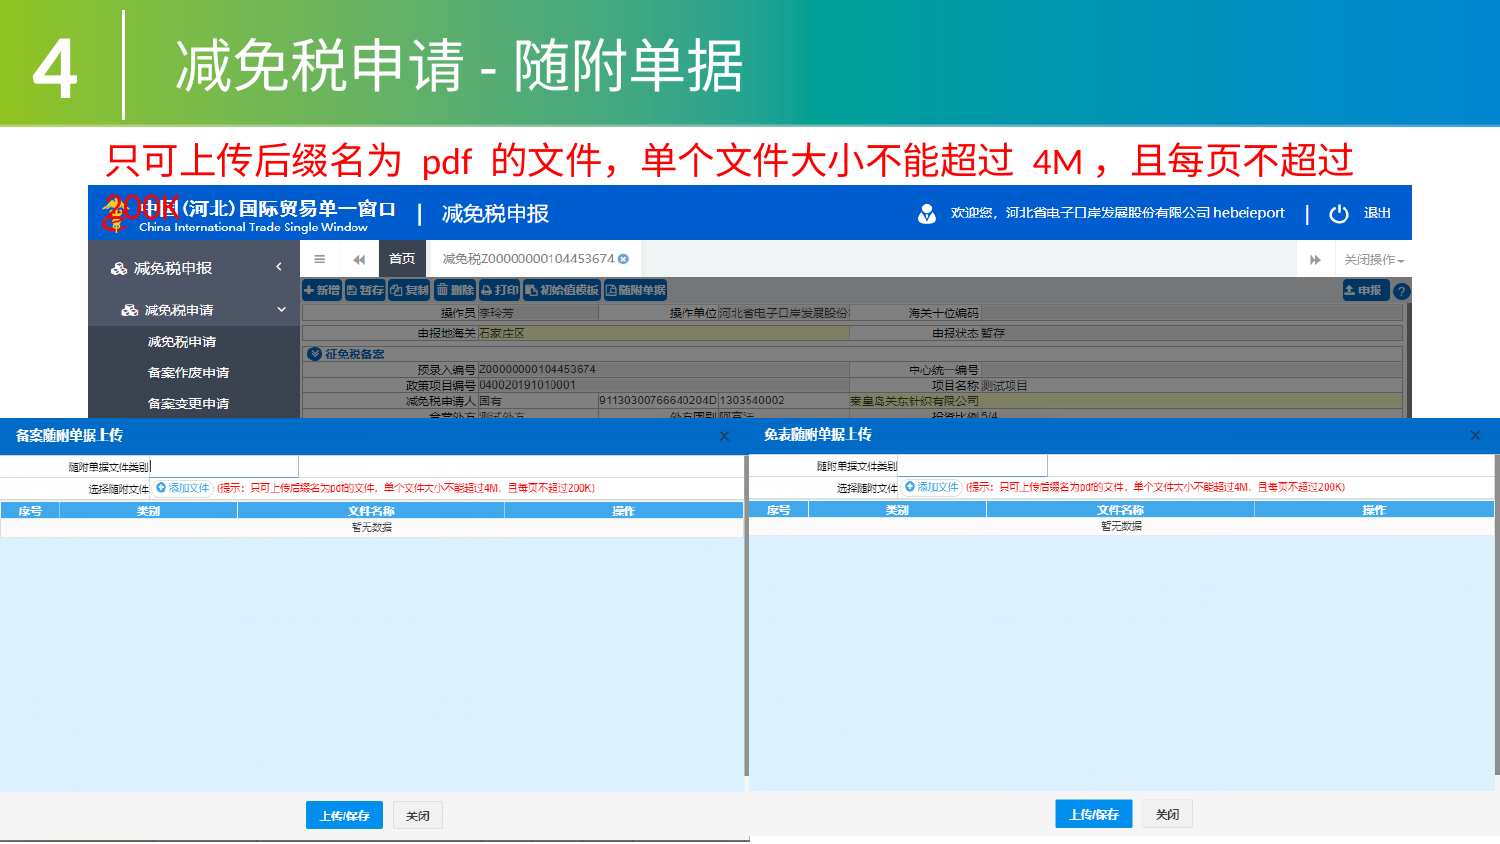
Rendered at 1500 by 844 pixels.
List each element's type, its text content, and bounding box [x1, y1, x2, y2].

picture [0, 185, 1500, 842]
text_box 只可上传后缀名为 pdf 的文件，单个文件大小不能超过 4M，且每页不超过200K [89, 136, 1448, 280]
picture [0, 0, 1500, 127]
